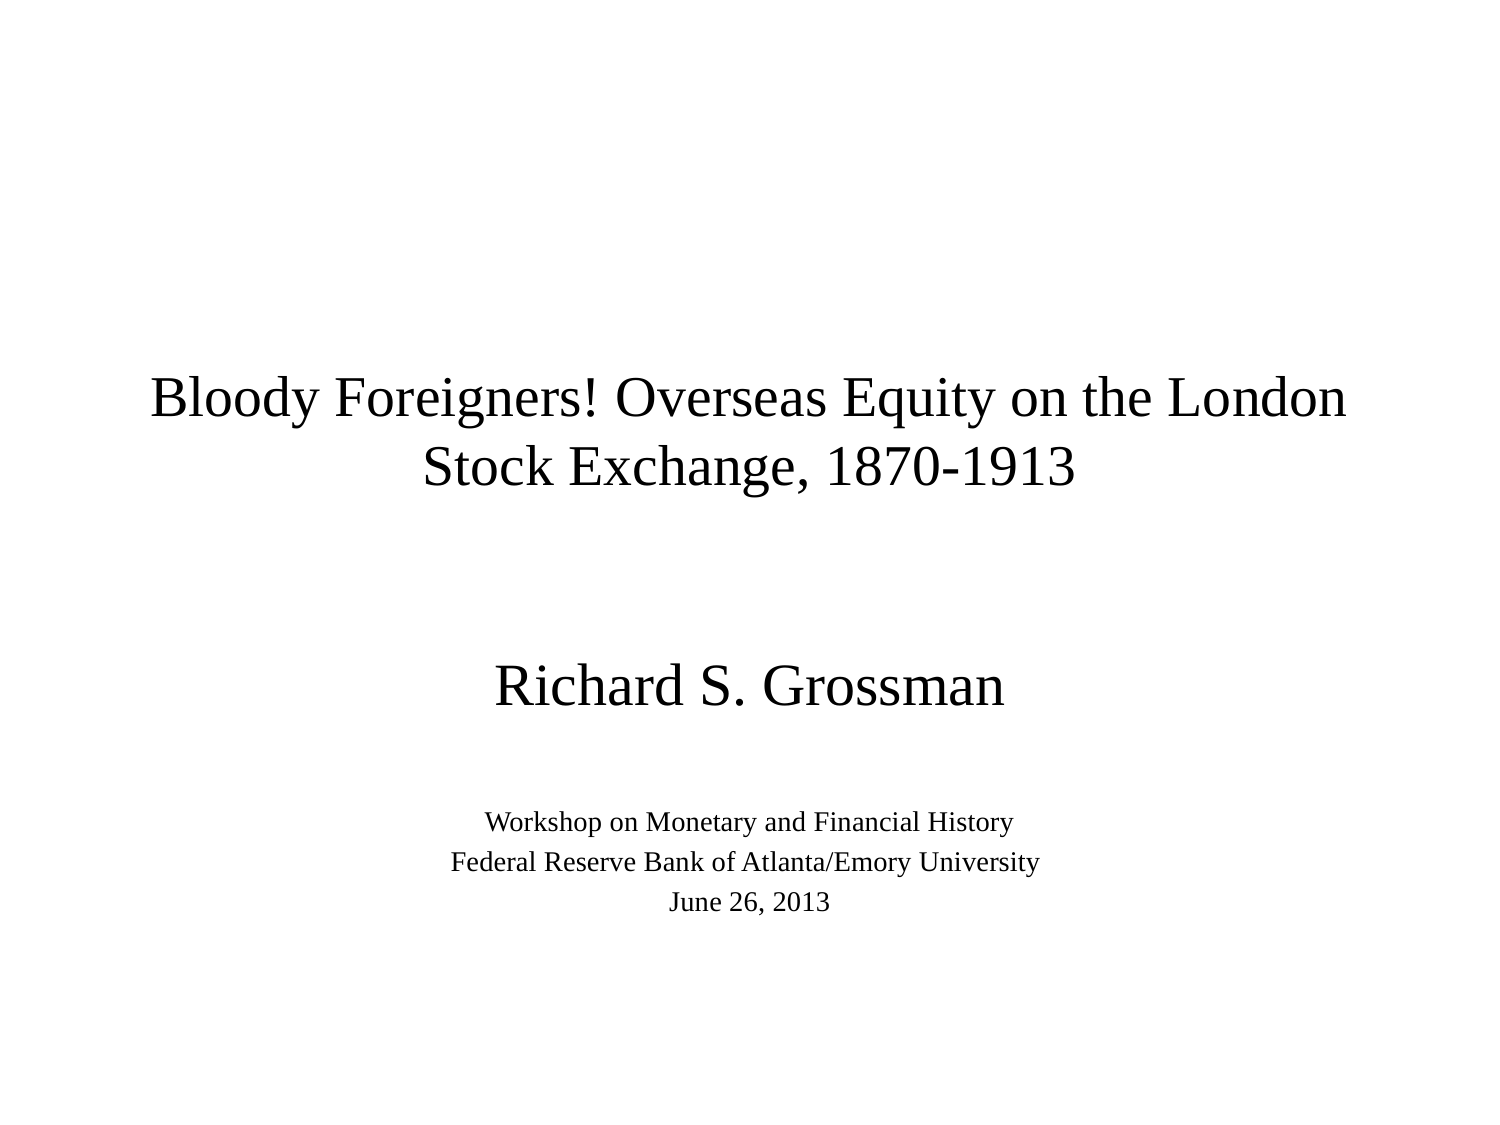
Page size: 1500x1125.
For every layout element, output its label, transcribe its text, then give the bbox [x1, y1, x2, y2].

title Bloody Foreigners! Overseas Equity on the London Stock Exchange, 1870-1913 [112, 349, 1388, 591]
subtitle Richard S. Grossman Workshop on Monetary and Financial History Federal Reserve Bank of Atlanta/Emory University June 26, 2013 [225, 637, 1275, 925]
